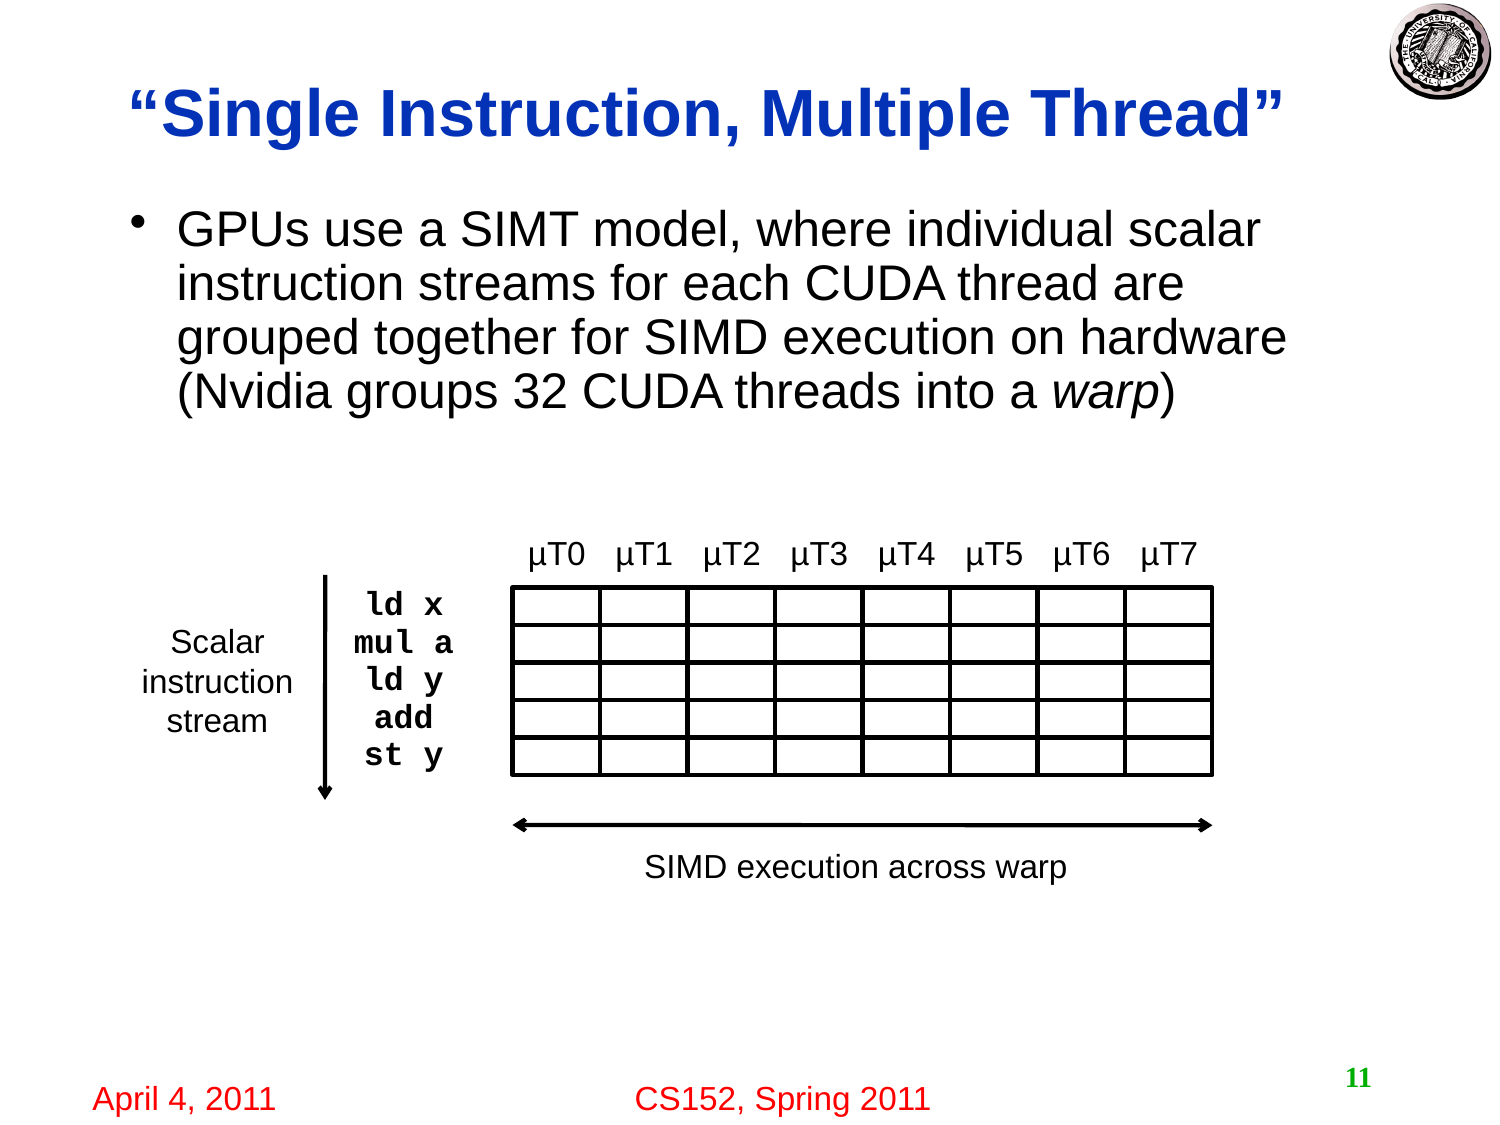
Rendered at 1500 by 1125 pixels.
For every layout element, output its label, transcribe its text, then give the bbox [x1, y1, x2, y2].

text_box [1124, 699, 1213, 737]
text_box [599, 587, 687, 624]
text_box [1037, 662, 1124, 699]
text_box mul a [338, 612, 469, 668]
text_box [512, 587, 599, 624]
text_box [862, 737, 949, 775]
text_box [774, 624, 862, 662]
text_box [1037, 587, 1124, 624]
text_box [949, 699, 1037, 737]
text_box [1037, 699, 1124, 737]
list GPUs use a SIMT model, where individual scalar instruction streams for each CUDA thread are grouped together for SIMD execution on hardware (Nvidia groups 32 CUDA threads into a warp) [114, 195, 1376, 426]
text_box [687, 587, 774, 624]
text_box [774, 587, 862, 624]
text_box µT1 [600, 524, 688, 580]
text_box [599, 699, 687, 737]
text_box [512, 624, 599, 662]
text_box µT7 [1125, 524, 1214, 580]
text_box µT5 [950, 524, 1038, 580]
text_box µT2 [688, 524, 775, 580]
text_box [1124, 587, 1213, 624]
text_box µT0 [513, 524, 600, 580]
text_box ld x [348, 574, 459, 612]
text_box [774, 699, 862, 737]
text_box [687, 737, 774, 775]
text_box µT6 [1038, 524, 1125, 580]
text_box [1124, 624, 1213, 662]
title “Single Instruction, Multiple Thread” [112, 53, 1310, 176]
text_box [1124, 662, 1213, 699]
text_box add [358, 687, 449, 724]
text_box [687, 662, 774, 699]
text_box ld y [348, 649, 459, 705]
text_box µT4 [863, 524, 950, 580]
text_box [862, 587, 949, 624]
text_box [1037, 624, 1124, 662]
text_box [512, 662, 599, 699]
text_box [512, 737, 599, 775]
text_box [1037, 737, 1124, 775]
text_box [774, 737, 862, 775]
picture [1378, 0, 1500, 103]
text_box [1124, 737, 1213, 775]
text_box µT3 [775, 524, 863, 580]
text_box [599, 737, 687, 775]
text_box [862, 699, 949, 737]
text_box [599, 624, 687, 662]
text_box [774, 662, 862, 699]
text_box [949, 737, 1037, 775]
text_box st y [348, 724, 459, 780]
text_box [512, 699, 599, 737]
text_box Scalar instruction stream [112, 612, 323, 747]
text_box [949, 624, 1037, 662]
text_box [687, 699, 774, 737]
text_box [949, 587, 1037, 624]
text_box [862, 624, 949, 662]
text_box [862, 662, 949, 699]
text_box [949, 662, 1037, 699]
text_box [687, 624, 774, 662]
text_box SIMD execution across warp [524, 837, 1188, 893]
slide_number 11 [1074, 1051, 1388, 1101]
text_box [599, 662, 687, 699]
